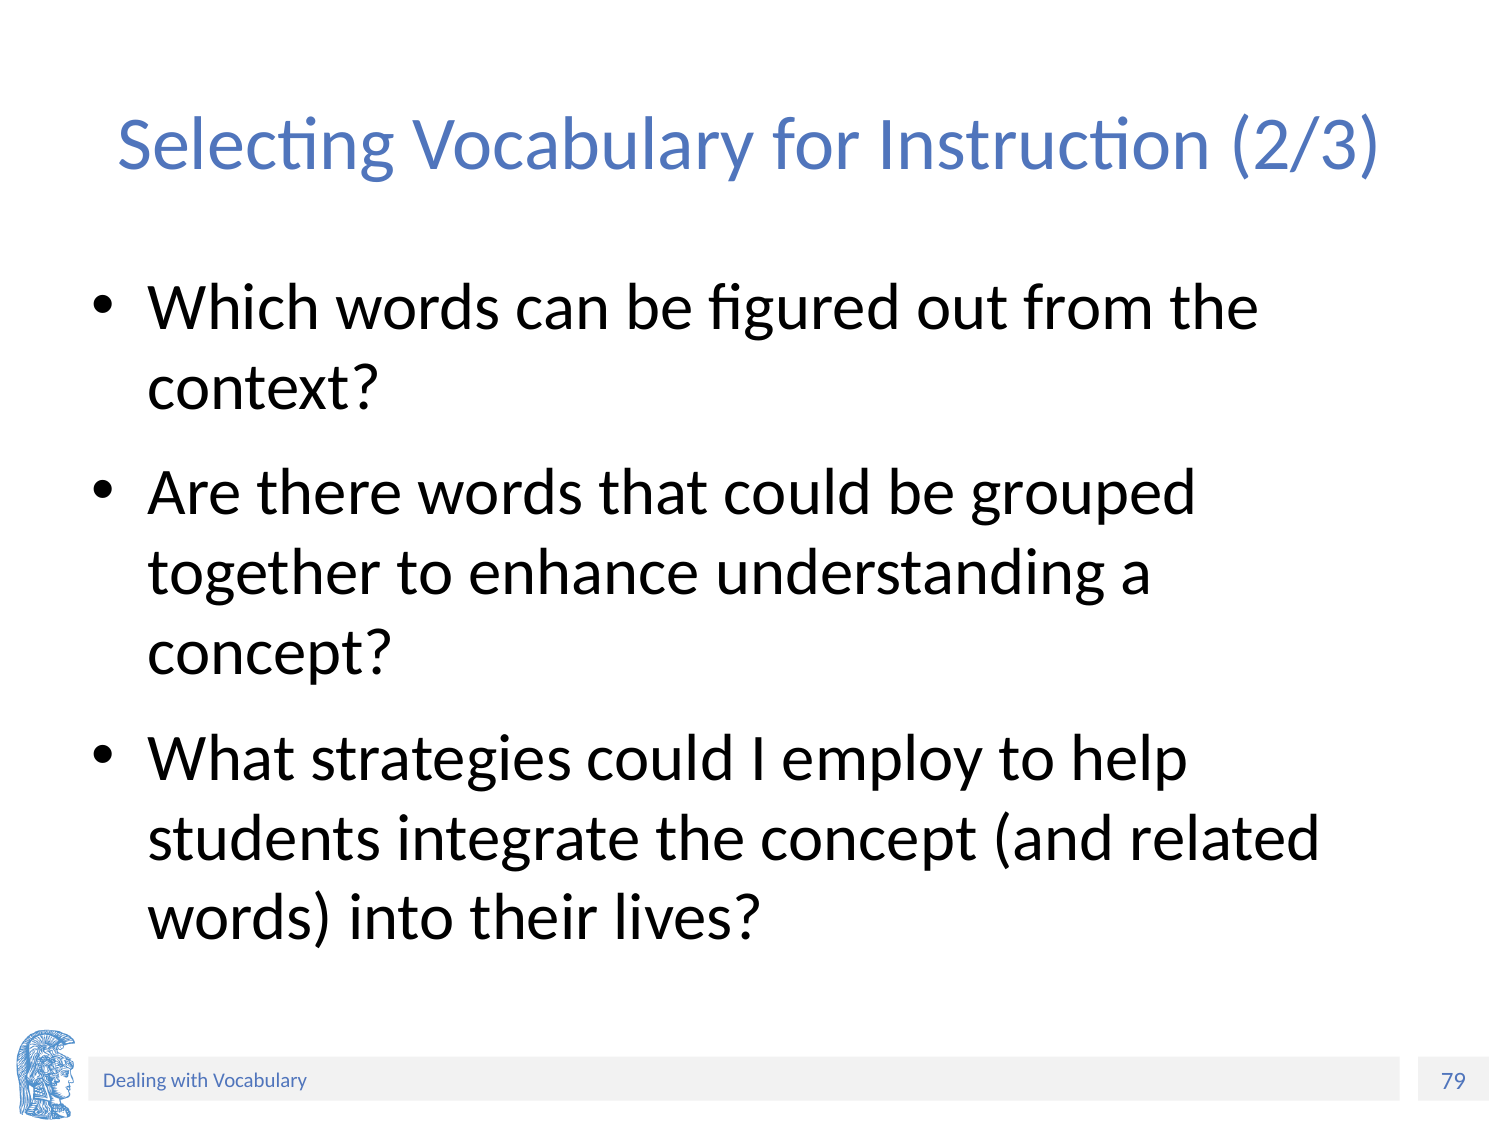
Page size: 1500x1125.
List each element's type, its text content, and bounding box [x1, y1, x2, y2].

picture [9, 1026, 81, 1120]
list Which words can be figured out from the context? Are there words that could be grouped together to enhance understanding a concept? What strategies could I employ to help students integrate the concept (and related words) into their lives? [76, 255, 1427, 998]
title Selecting Vocabulary for Instruction (2/3) [75, 45, 1425, 233]
